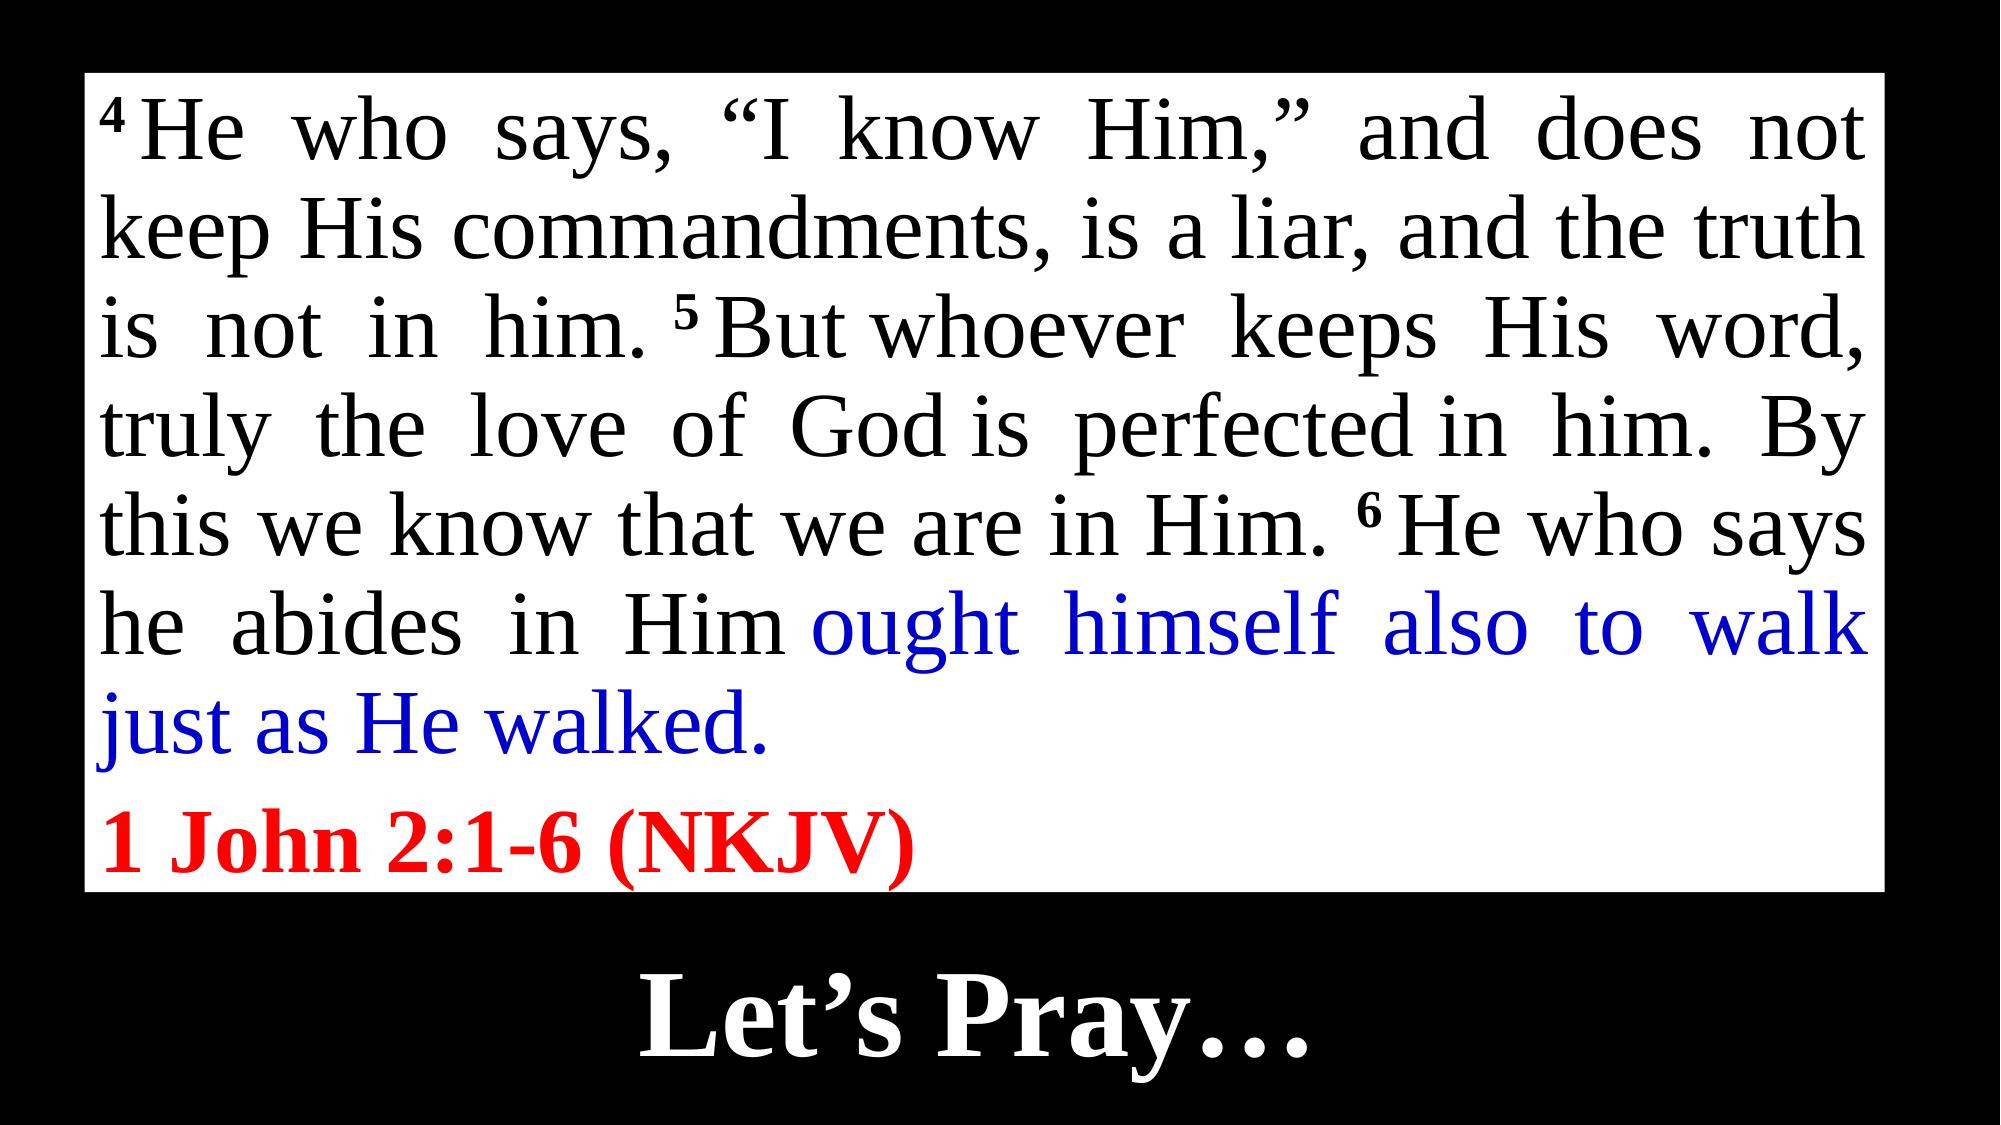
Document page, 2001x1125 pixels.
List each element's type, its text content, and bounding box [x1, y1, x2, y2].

list 4 He who says, “I know Him,” and does not keep His commandments, is a liar, and the truth is not in him. 5 But whoever keeps His word, truly the love of God is perfected in him. By this we know that we are in Him. 6 He who says he abides in Him ought himself also to walk just as He walked. 1 John 2:1-6 (NKJV) [84, 72, 1885, 893]
text_box Let’s Pray… [623, 923, 1333, 1089]
